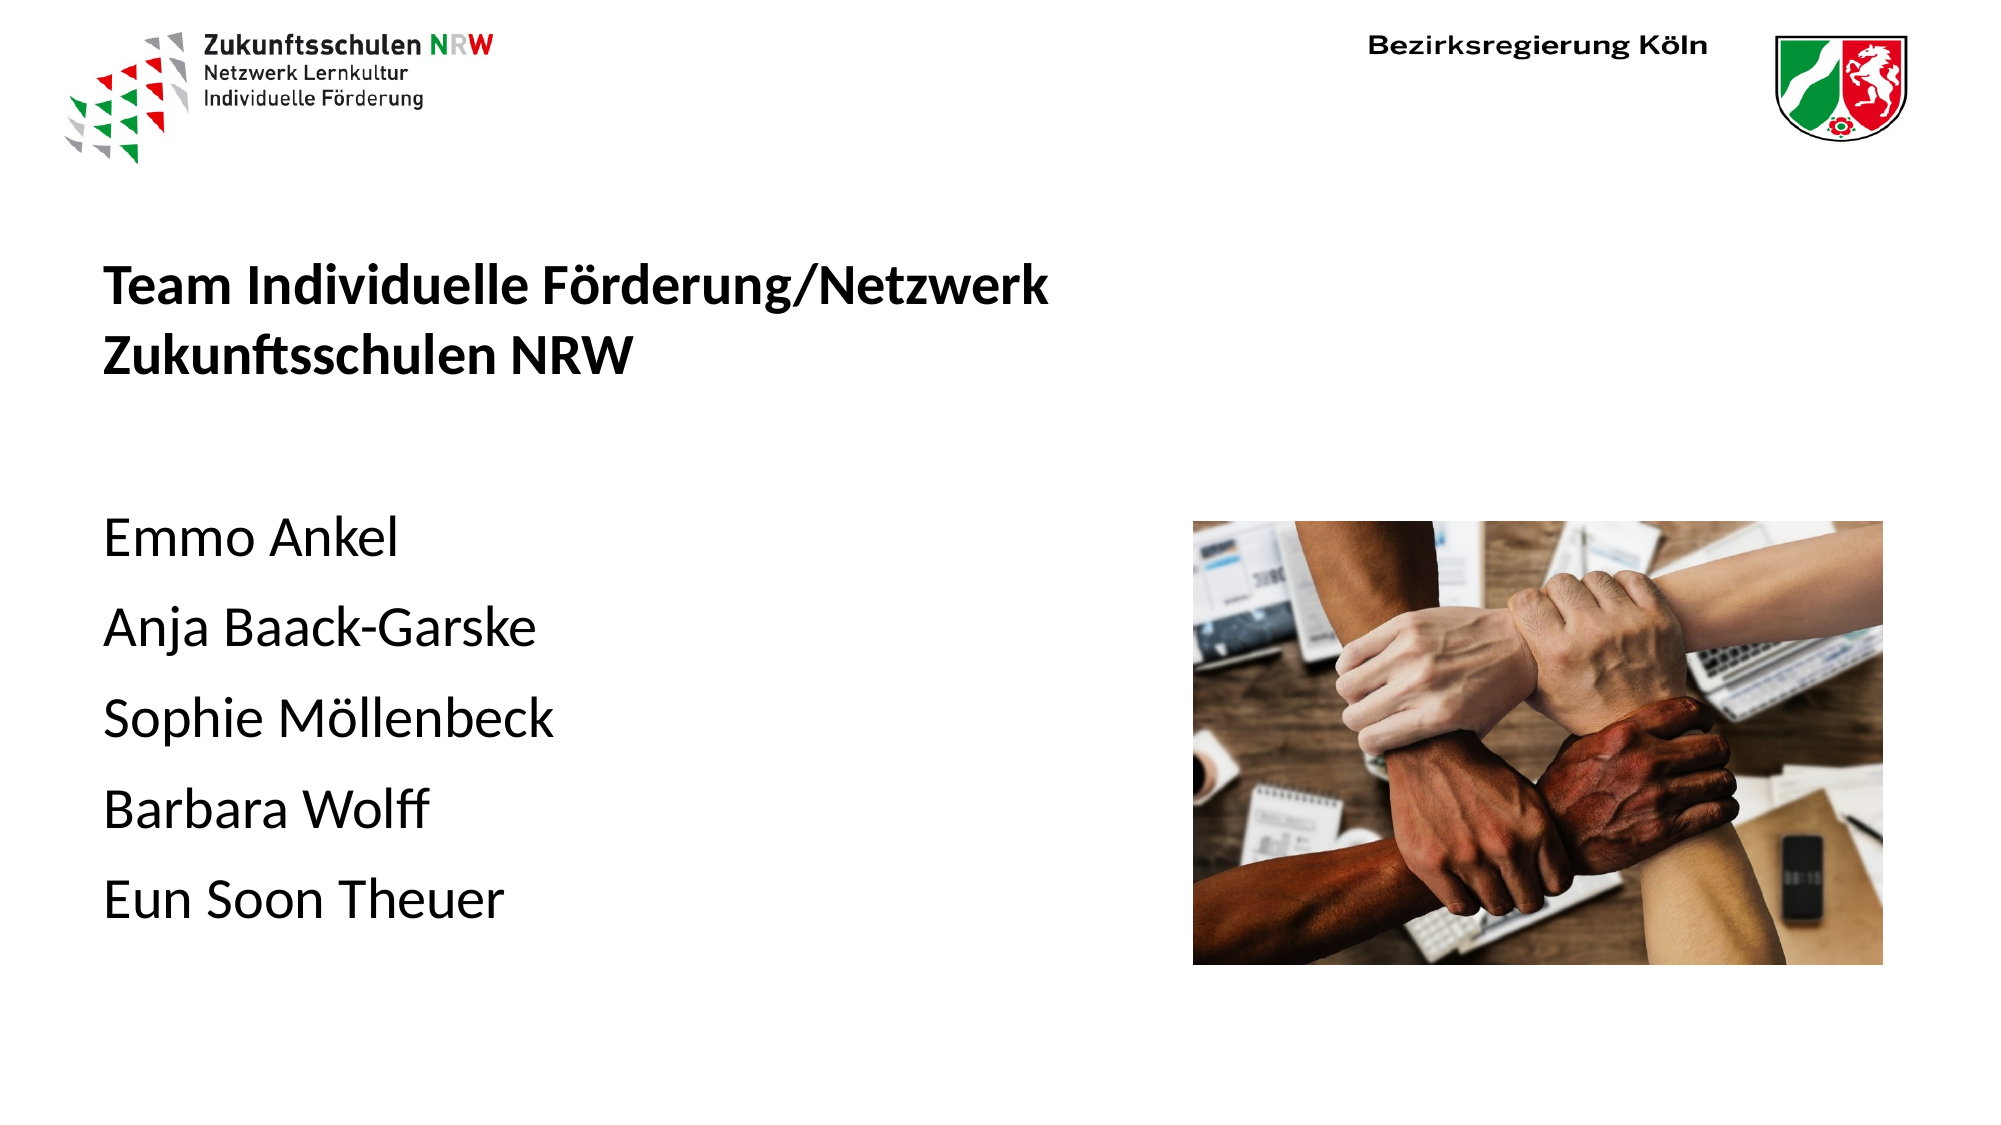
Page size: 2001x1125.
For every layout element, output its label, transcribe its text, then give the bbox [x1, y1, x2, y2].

picture [0, 0, 2000, 164]
subtitle Team Individuelle Förderung/Netzwerk Zukunftsschulen NRW Emmo Ankel Anja Baack-Garske Sophie Möllenbeck Barbara Wolff Eun Soon Theuer [88, 239, 1261, 1040]
picture [1193, 521, 1883, 965]
